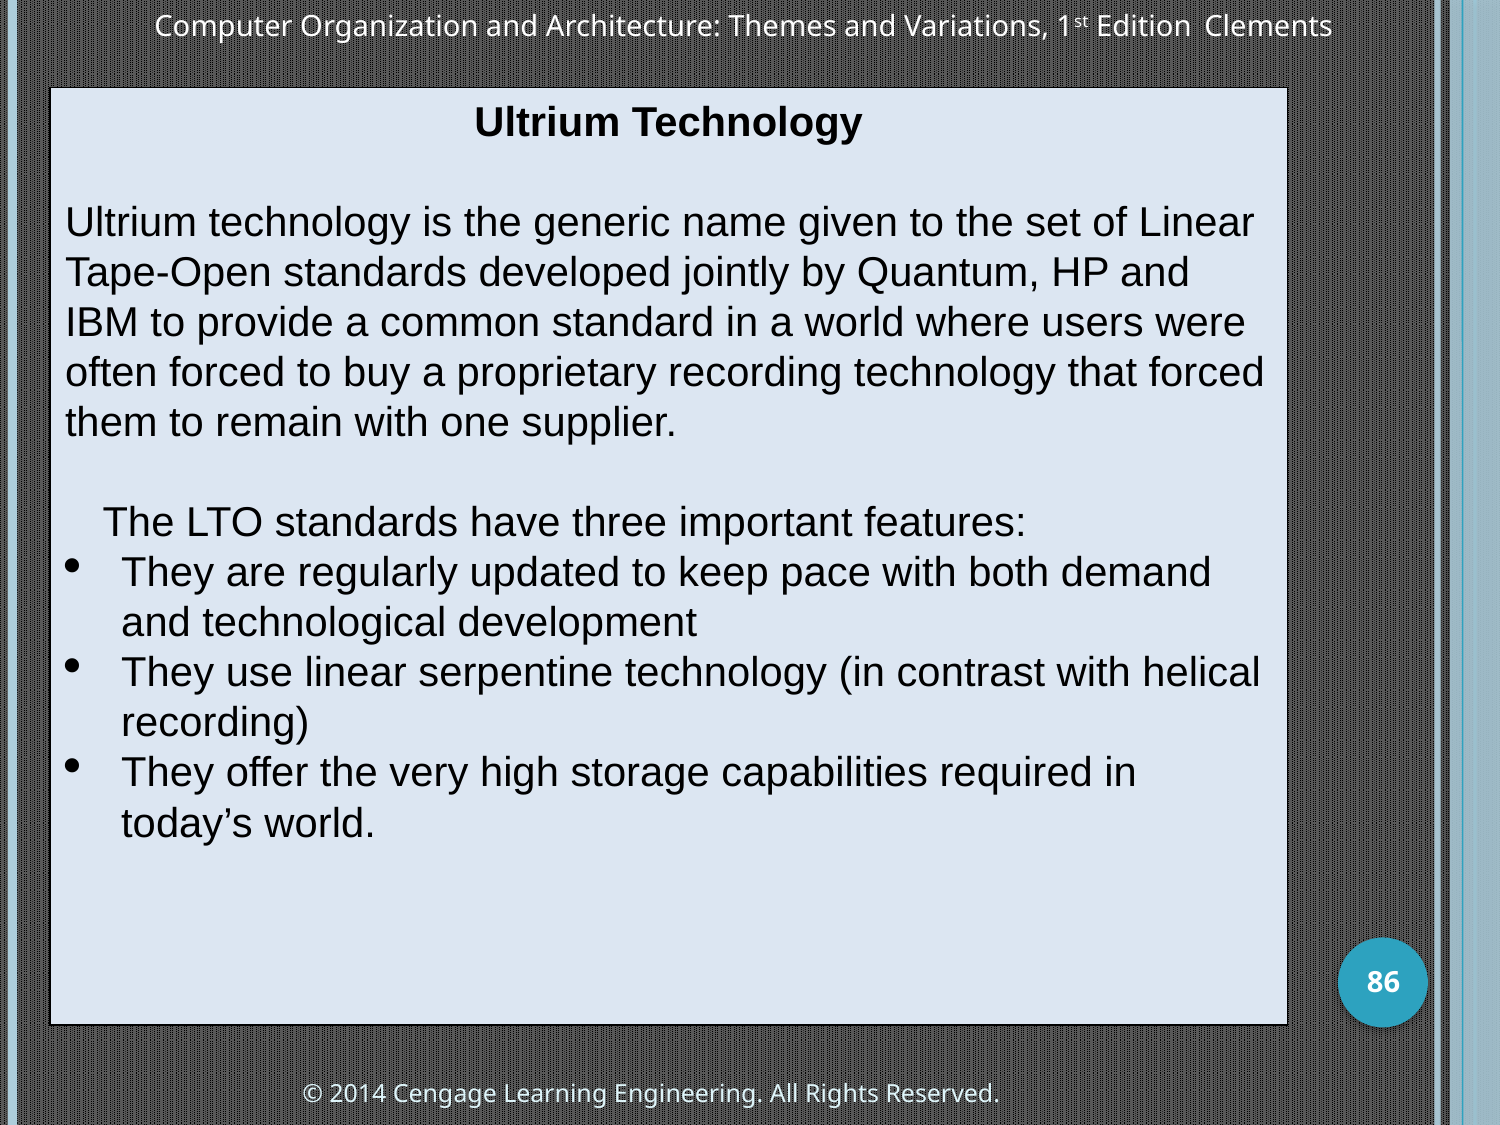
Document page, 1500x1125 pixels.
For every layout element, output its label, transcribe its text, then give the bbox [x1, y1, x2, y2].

text_box Computer Organization and Architecture: Themes and Variations, 1st Edition Clements [50, 0, 1438, 50]
slide_number 86 [1333, 940, 1434, 1027]
text_box Ultrium Technology Ultrium technology is the generic name given to the set of Linear Tape-Open standards developed jointly by Quantum, HP and IBM to provide a common standard in a world where users were often forced to buy a proprietary recording technology that forced them to remain with one supplier. The LTO standards have three important features: They are regularly updated to keep pace with both demand and technological development They use linear serpentine technology (in contrast with helical recording) They offer the very high storage capabilities required in today’s world. [50, 87, 1288, 1025]
footer © 2014 Cengage Learning Engineering. All Rights Reserved. [287, 1065, 1138, 1125]
